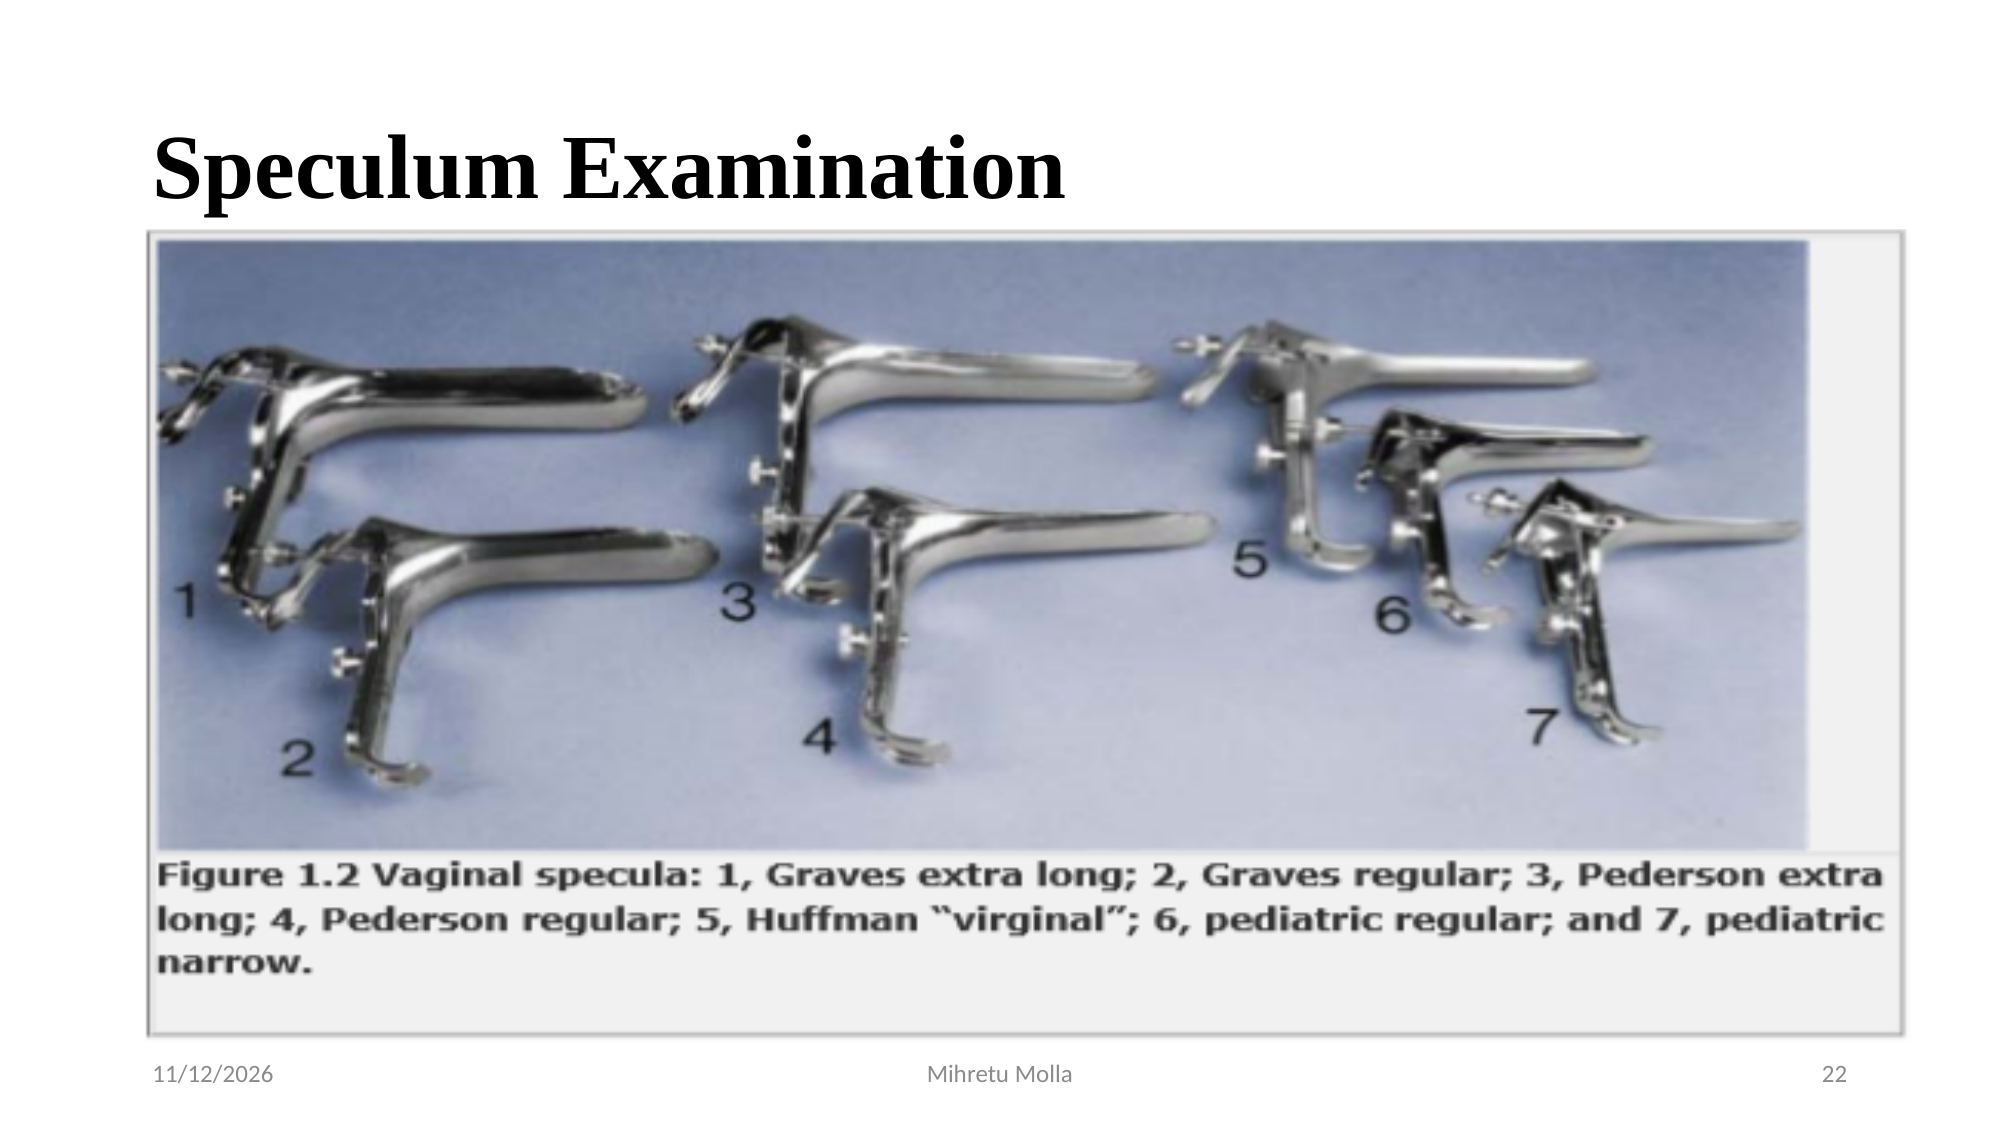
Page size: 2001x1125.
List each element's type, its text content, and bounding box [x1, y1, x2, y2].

footer Mihretu Molla [662, 1053, 1338, 1103]
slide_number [137, 1053, 588, 1103]
slide_number 22 [1412, 1053, 1863, 1103]
title Speculum Examination [137, 59, 1863, 229]
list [120, 229, 1910, 1053]
